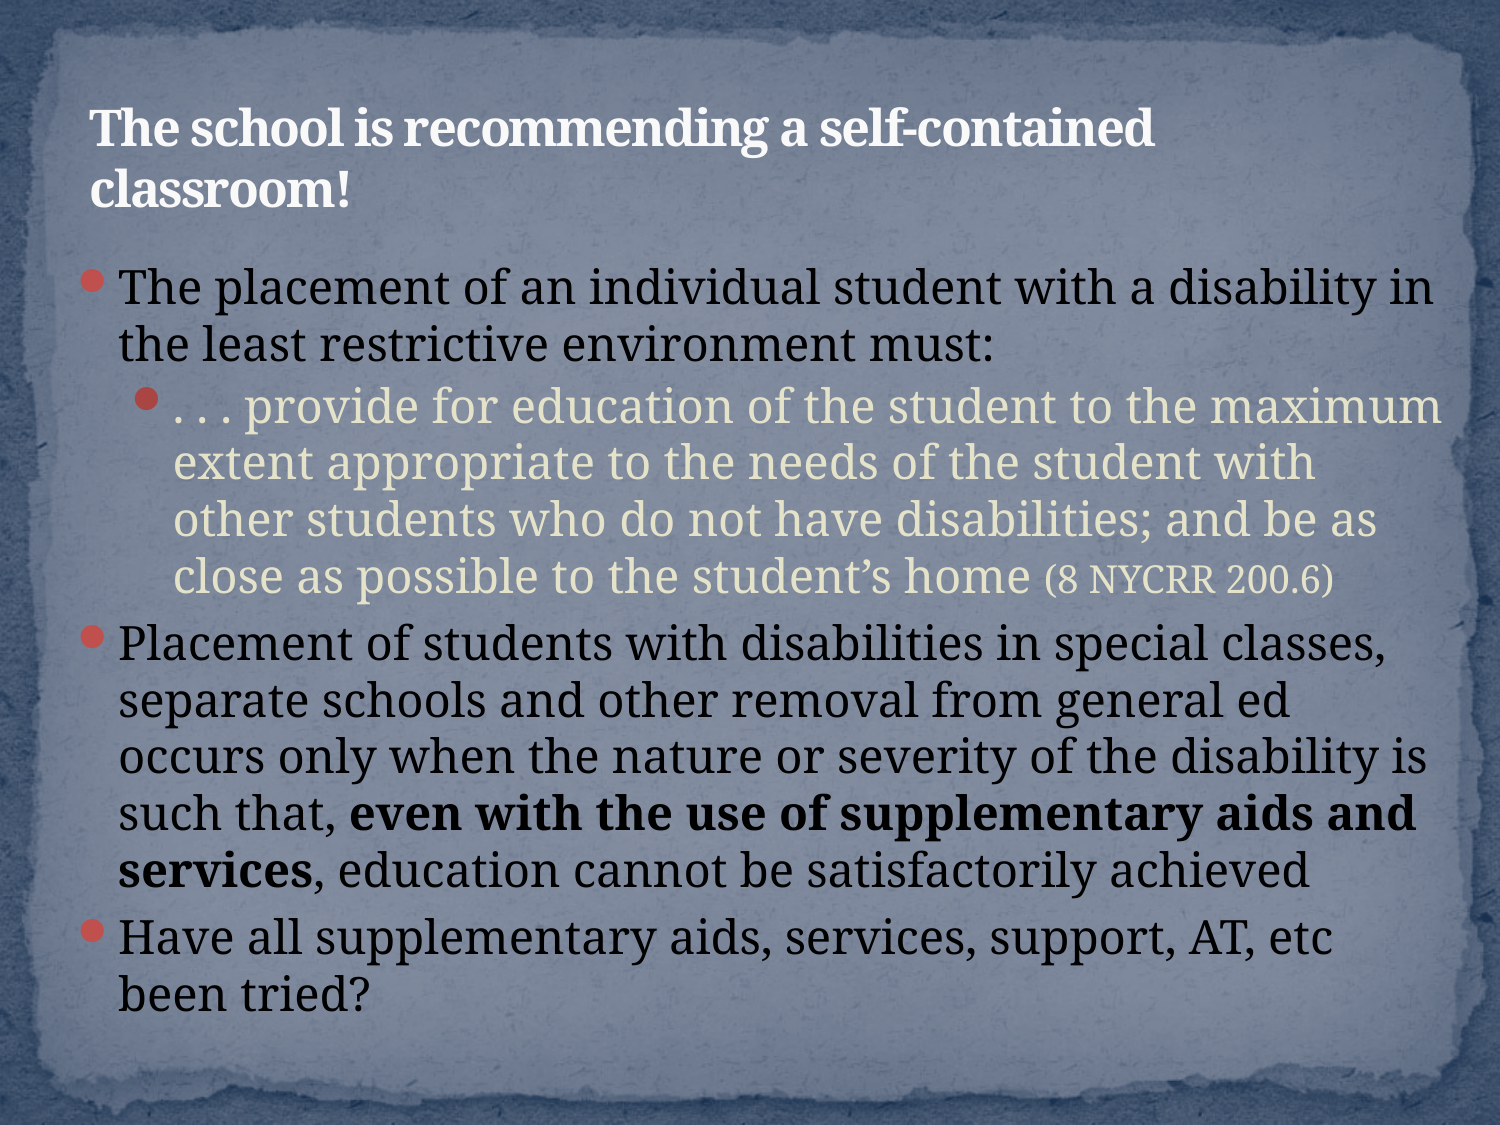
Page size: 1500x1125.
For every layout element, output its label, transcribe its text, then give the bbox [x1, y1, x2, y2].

title The school is recommending a self-contained classroom! [74, 24, 1425, 225]
list The placement of an individual student with a disability in the least restrictive environment must: . . . provide for education of the student to the maximum extent appropriate to the needs of the student with other students who do not have disabilities; and be as close as possible to the student’s home (8 NYCRR 200.6) Placement of students with disabilities in special classes, separate schools and other removal from general ed occurs only when the nature or severity of the disability is such that, even with the use of supplementary aids and services, education cannot be satisfactorily achieved Have all supplementary aids, services, support, AT, etc been tried? [62, 249, 1463, 1038]
